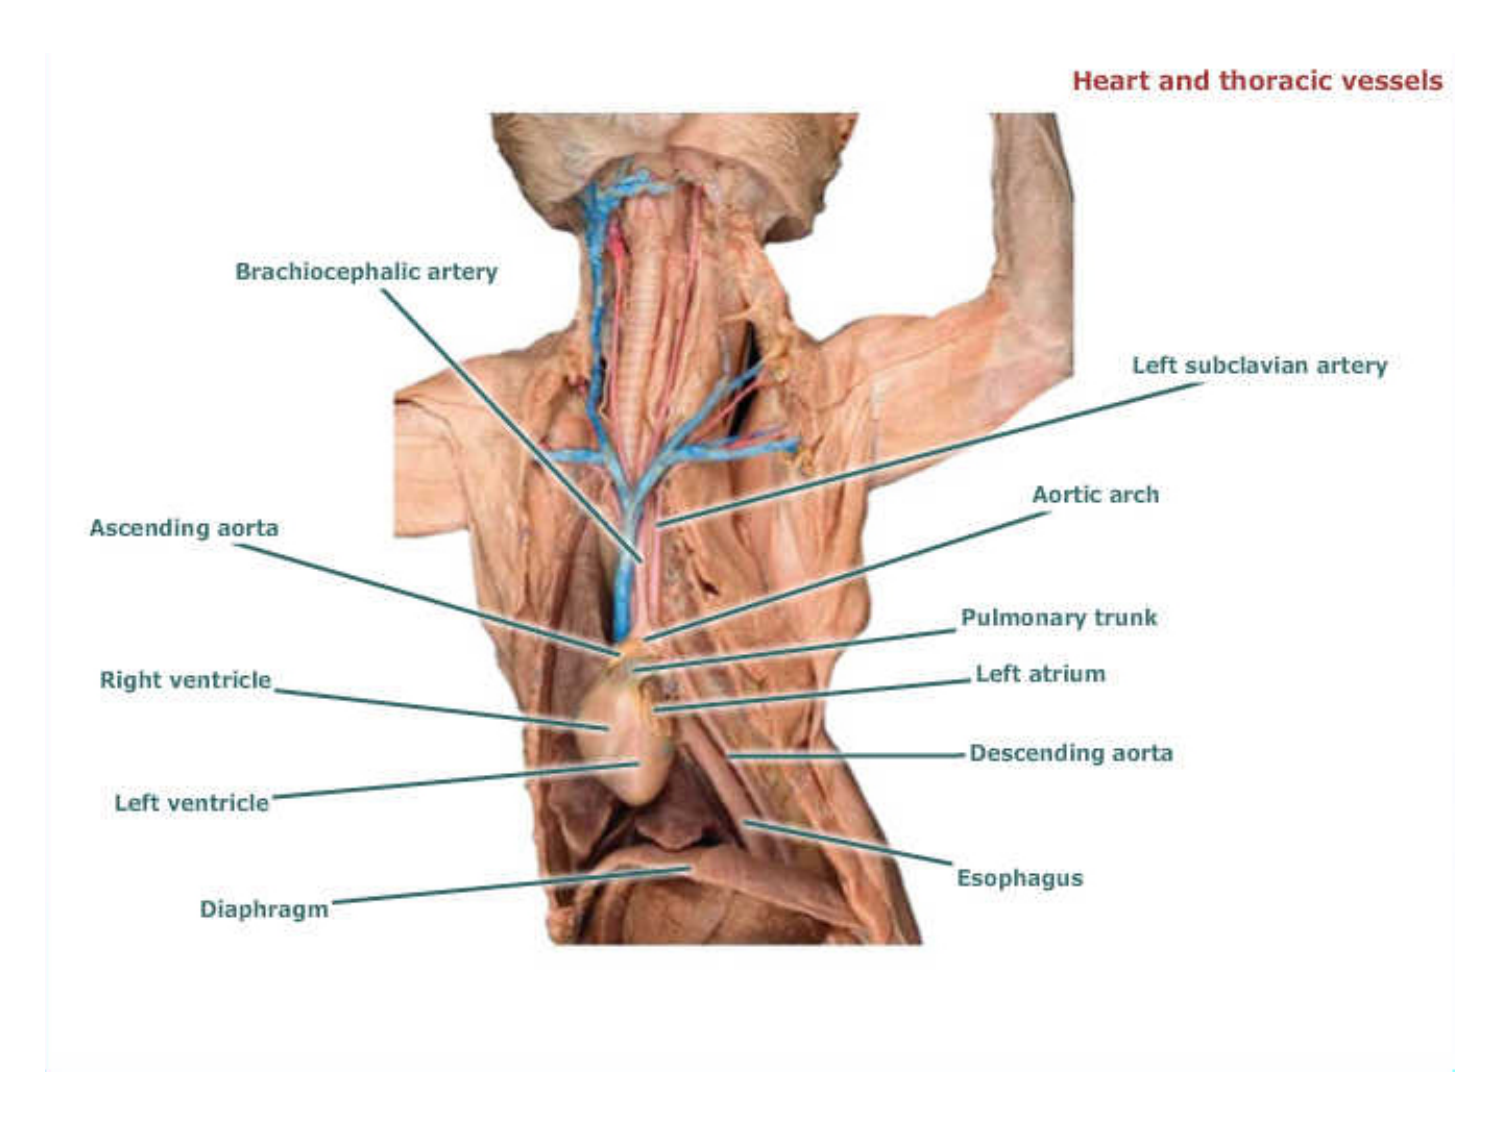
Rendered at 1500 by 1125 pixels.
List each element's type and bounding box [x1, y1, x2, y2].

picture [45, 52, 1455, 1073]
